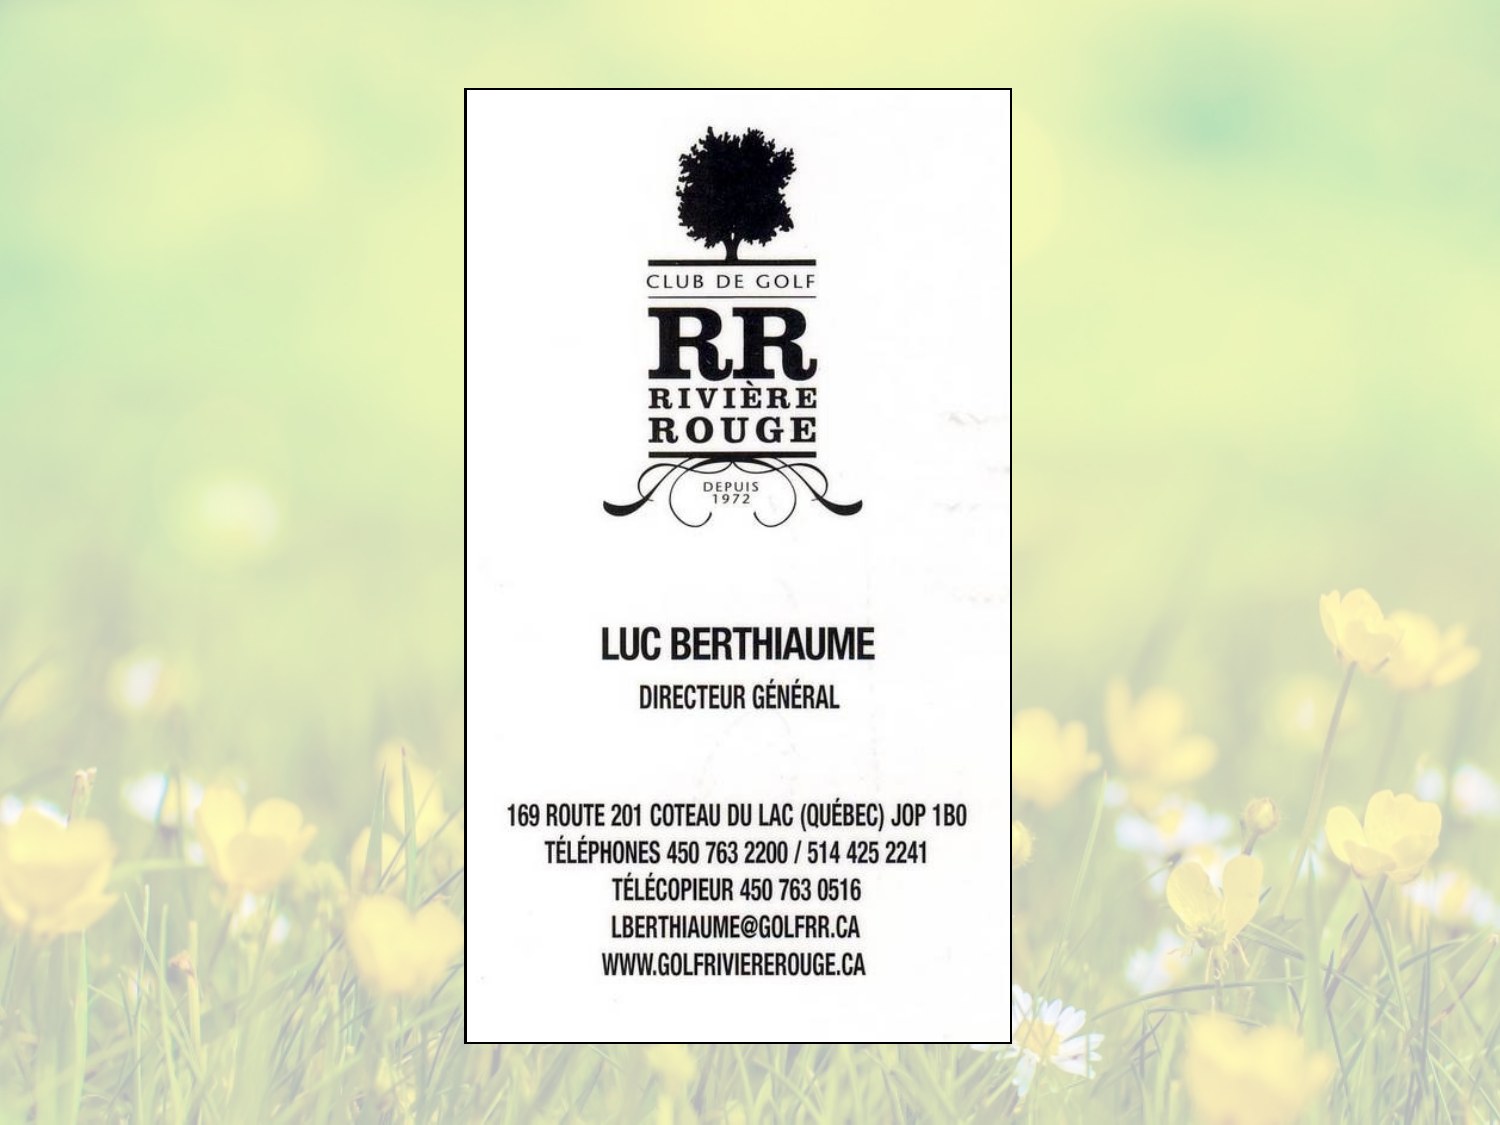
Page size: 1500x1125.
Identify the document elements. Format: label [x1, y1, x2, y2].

picture [466, 89, 1011, 1043]
